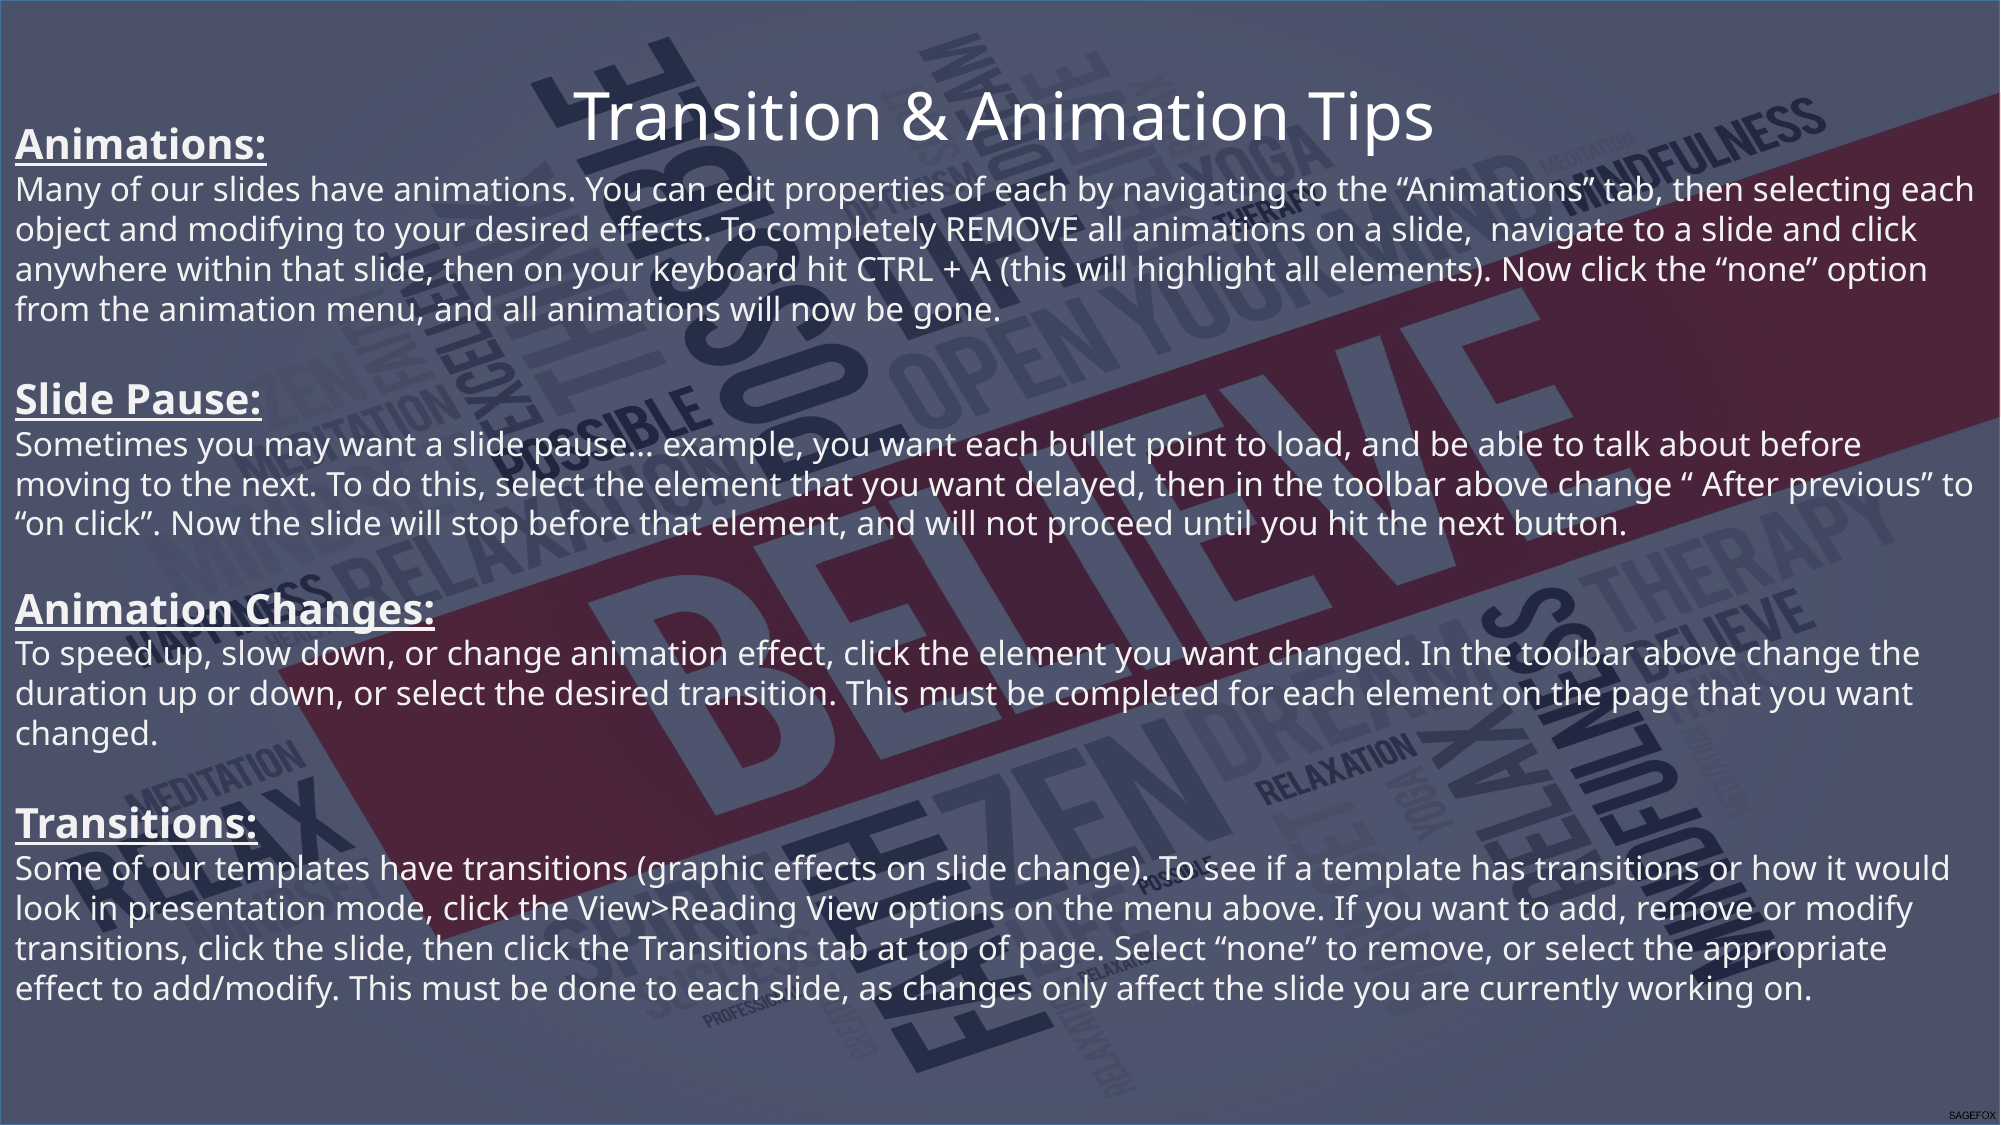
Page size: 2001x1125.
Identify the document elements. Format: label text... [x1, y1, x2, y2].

title Transition & Animation Tips [477, 59, 1532, 177]
text_box Animations: Many of our slides have animations. You can edit properties of each by navigating to the “Animations” tab, then selecting each object and modifying to your desired effects. To completely REMOVE all animations on a slide, navigate to a slide and click anywhere within that slide, then on your keyboard hit CTRL + A (this will highlight all elements). Now click the “none” option from the animation menu, and all animations will now be gone. Slide Pause: Sometimes you may want a slide pause… example, you want each bullet point to load, and be able to talk about before moving to the next. To do this, select the element that you want delayed, then in the toolbar above change “ After previous” to “on click”. Now the slide will stop before that element, and will not proceed until you hit the next button. Animation Changes: To speed up, slow down, or change animation effect, click the element you want changed. In the toolbar above change the duration up or down, or select the desired transition. This must be completed for each element on the page that you want changed. Transitions: Some of our templates have transitions (graphic effects on slide change). To see if a template has transitions or how it would look in presentation mode, click the View>Reading View options on the menu above. If you want to add, remove or modify transitions, click the slide, then click the Transitions tab at top of page. Select “none” to remove, or select the appropriate effect to add/modify. This must be done to each slide, as changes only affect the slide you are currently working on. [0, 0, 2000, 1125]
